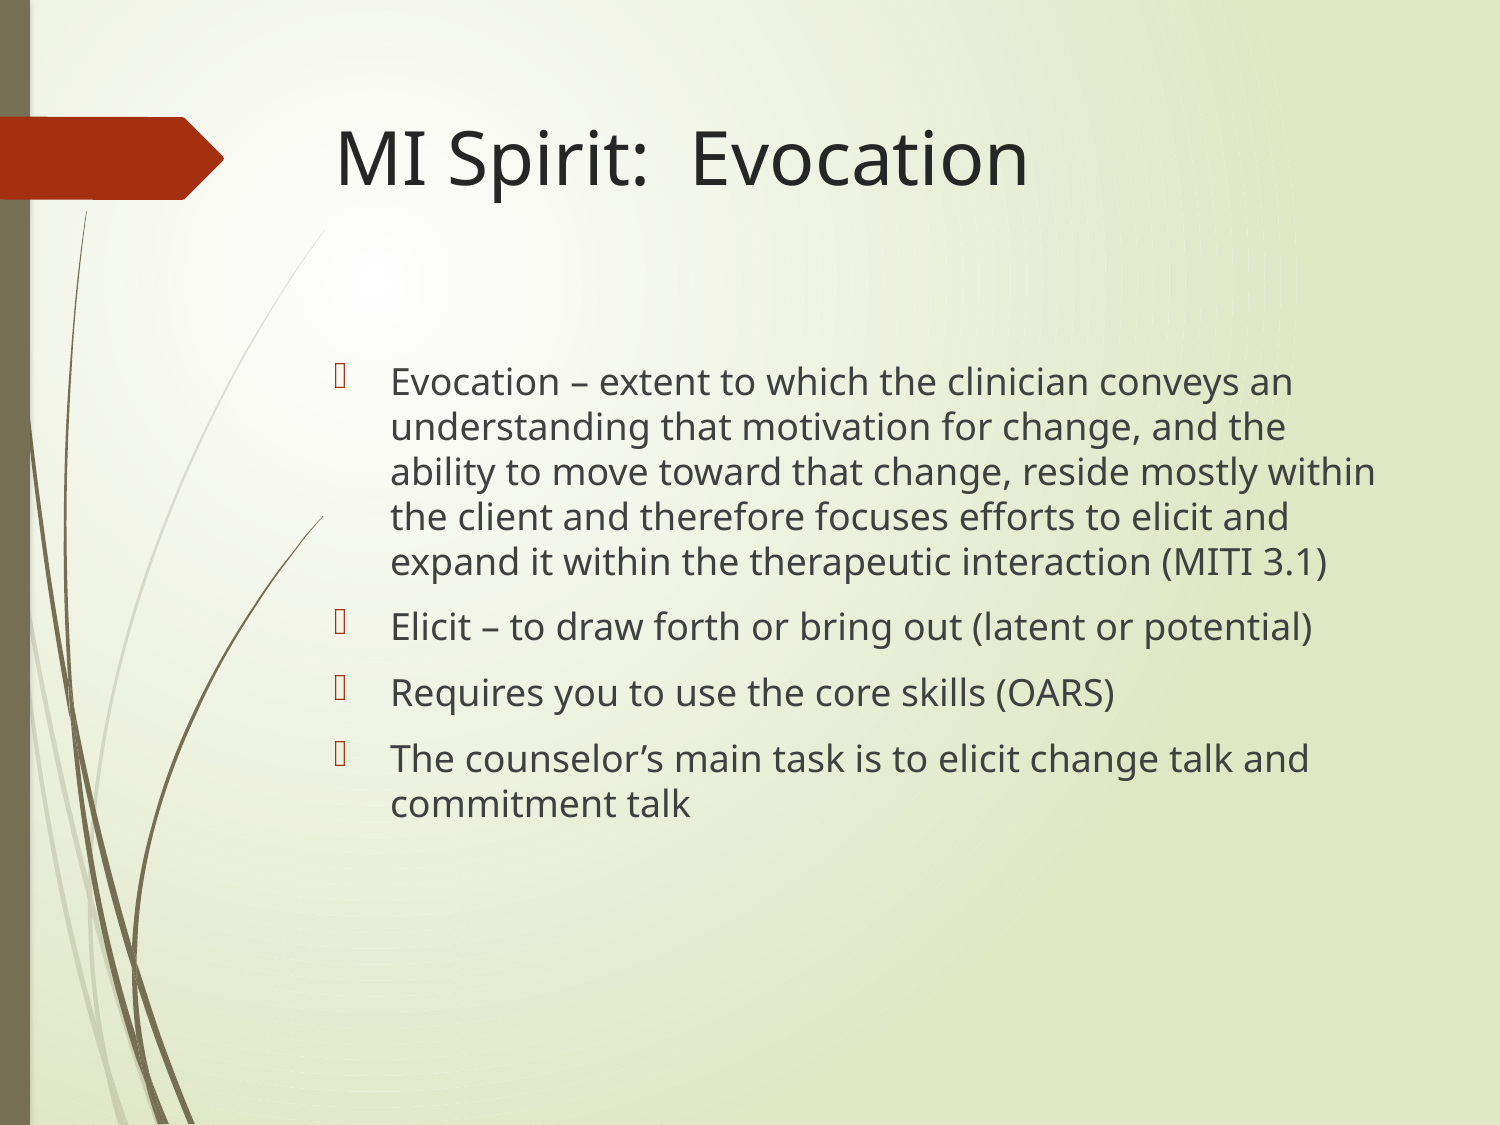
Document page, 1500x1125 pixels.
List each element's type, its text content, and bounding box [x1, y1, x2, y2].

title MI Spirit: Evocation [319, 102, 1400, 313]
list Evocation – extent to which the clinician conveys an understanding that motivation for change, and the ability to move toward that change, reside mostly within the client and therefore focuses efforts to elicit and expand it within the therapeutic interaction (MITI 3.1) Elicit – to draw forth or bring out (latent or potential) Requires you to use the core skills (OARS) The counselor’s main task is to elicit change talk and commitment talk [318, 350, 1400, 970]
